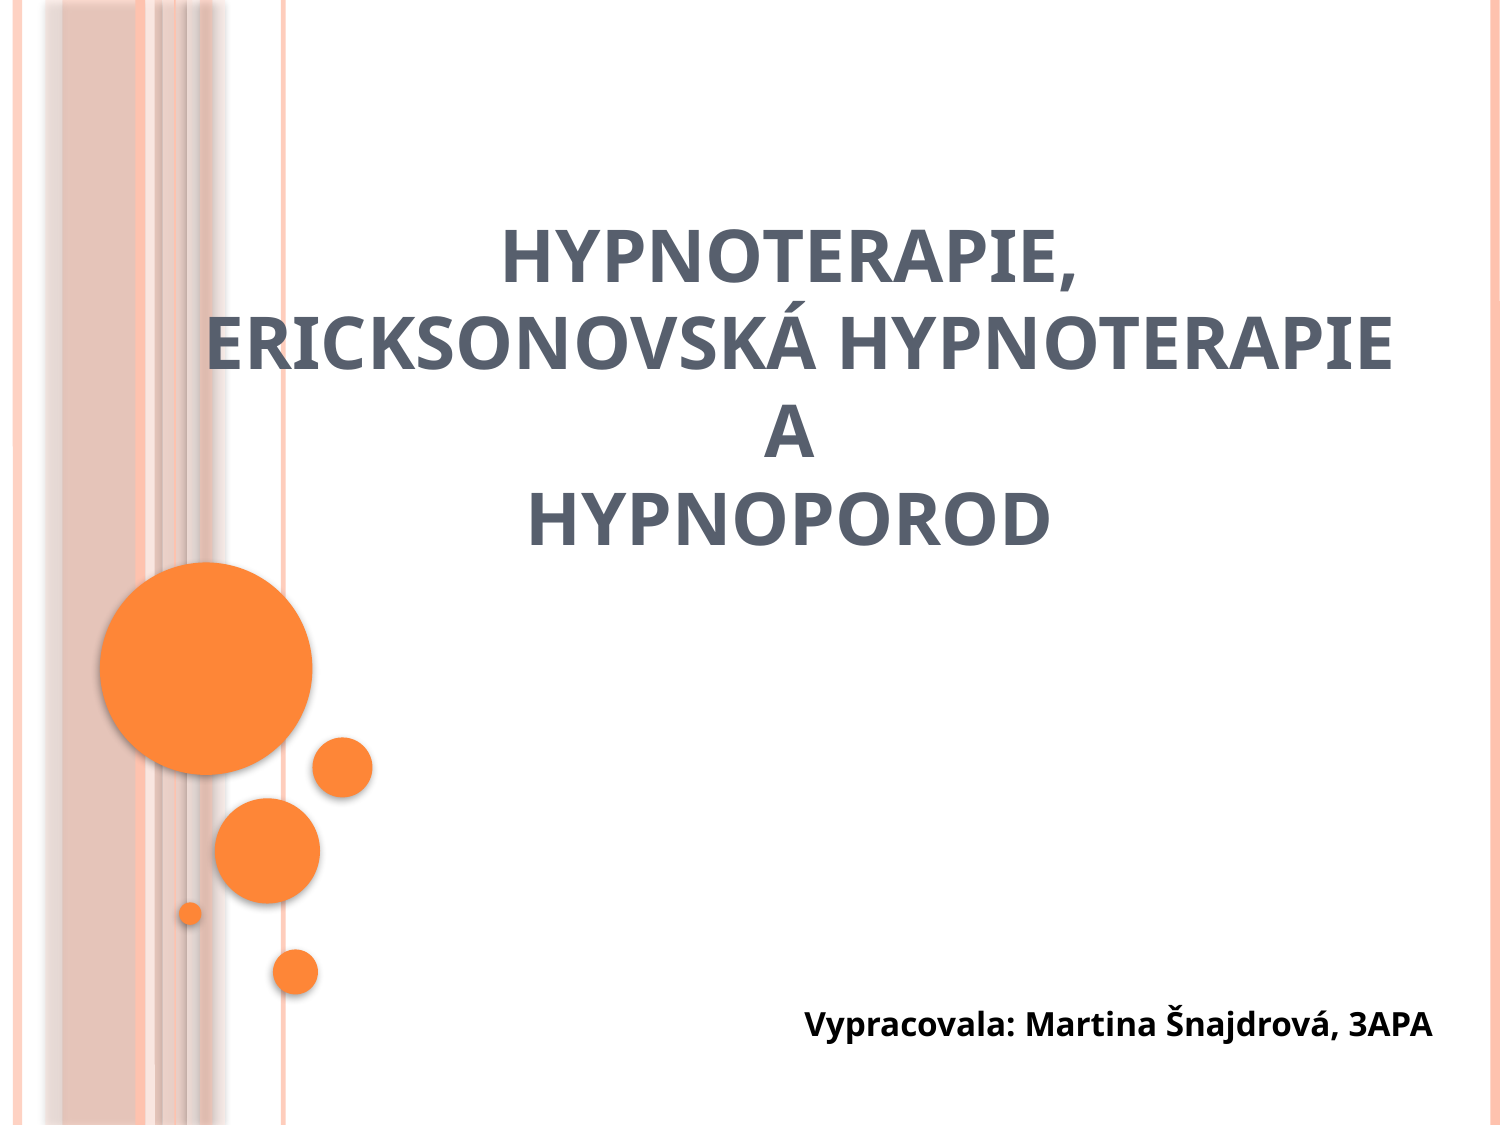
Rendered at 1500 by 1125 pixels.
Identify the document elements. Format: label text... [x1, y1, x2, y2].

title Hypnoterapie, Ericksonovská hypnoterapie a hypnoporod [152, 199, 1428, 568]
subtitle Vypracovala: Martina Šnajdrová, 3APA [398, 996, 1449, 1086]
